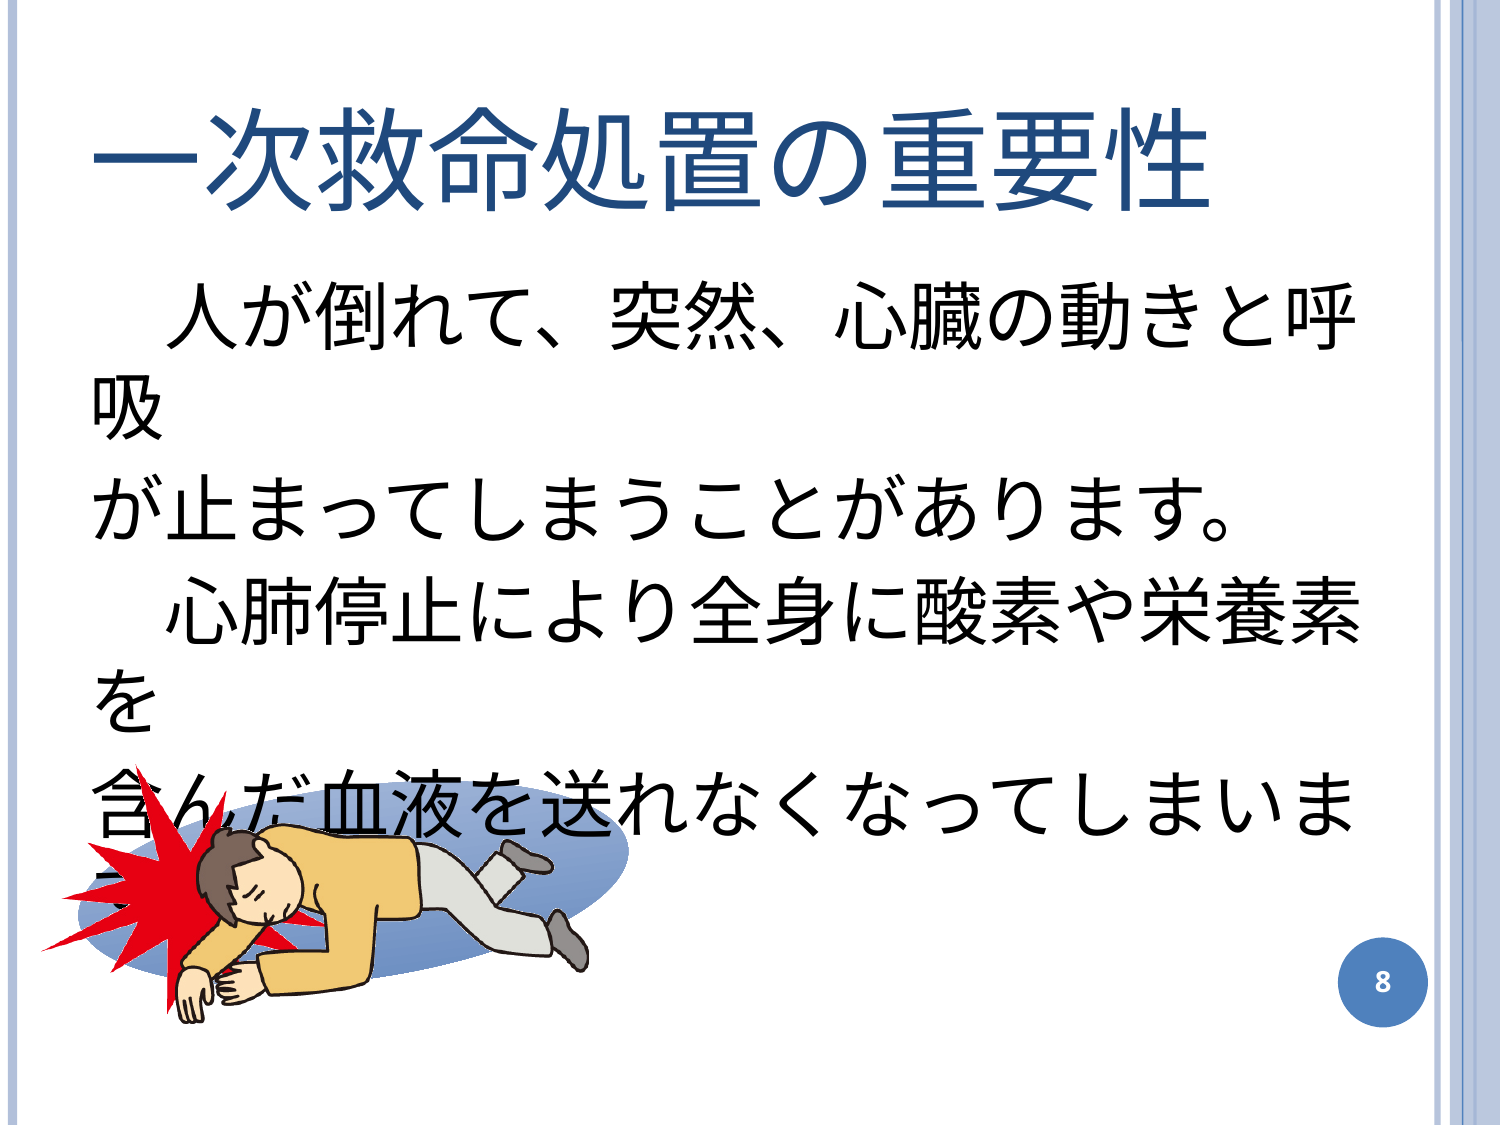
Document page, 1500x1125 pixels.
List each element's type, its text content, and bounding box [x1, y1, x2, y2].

slide_number 8 [1333, 940, 1434, 1027]
title 一次救命処置の重要性 [75, 45, 1365, 233]
picture [41, 764, 589, 1024]
list 人が倒れて、突然、心臓の動きと呼吸 が止まってしまうことがあります。 心肺停止により全身に酸素や栄養素を 含んだ血液を送れなくなってしまいます。 [75, 262, 1388, 1062]
